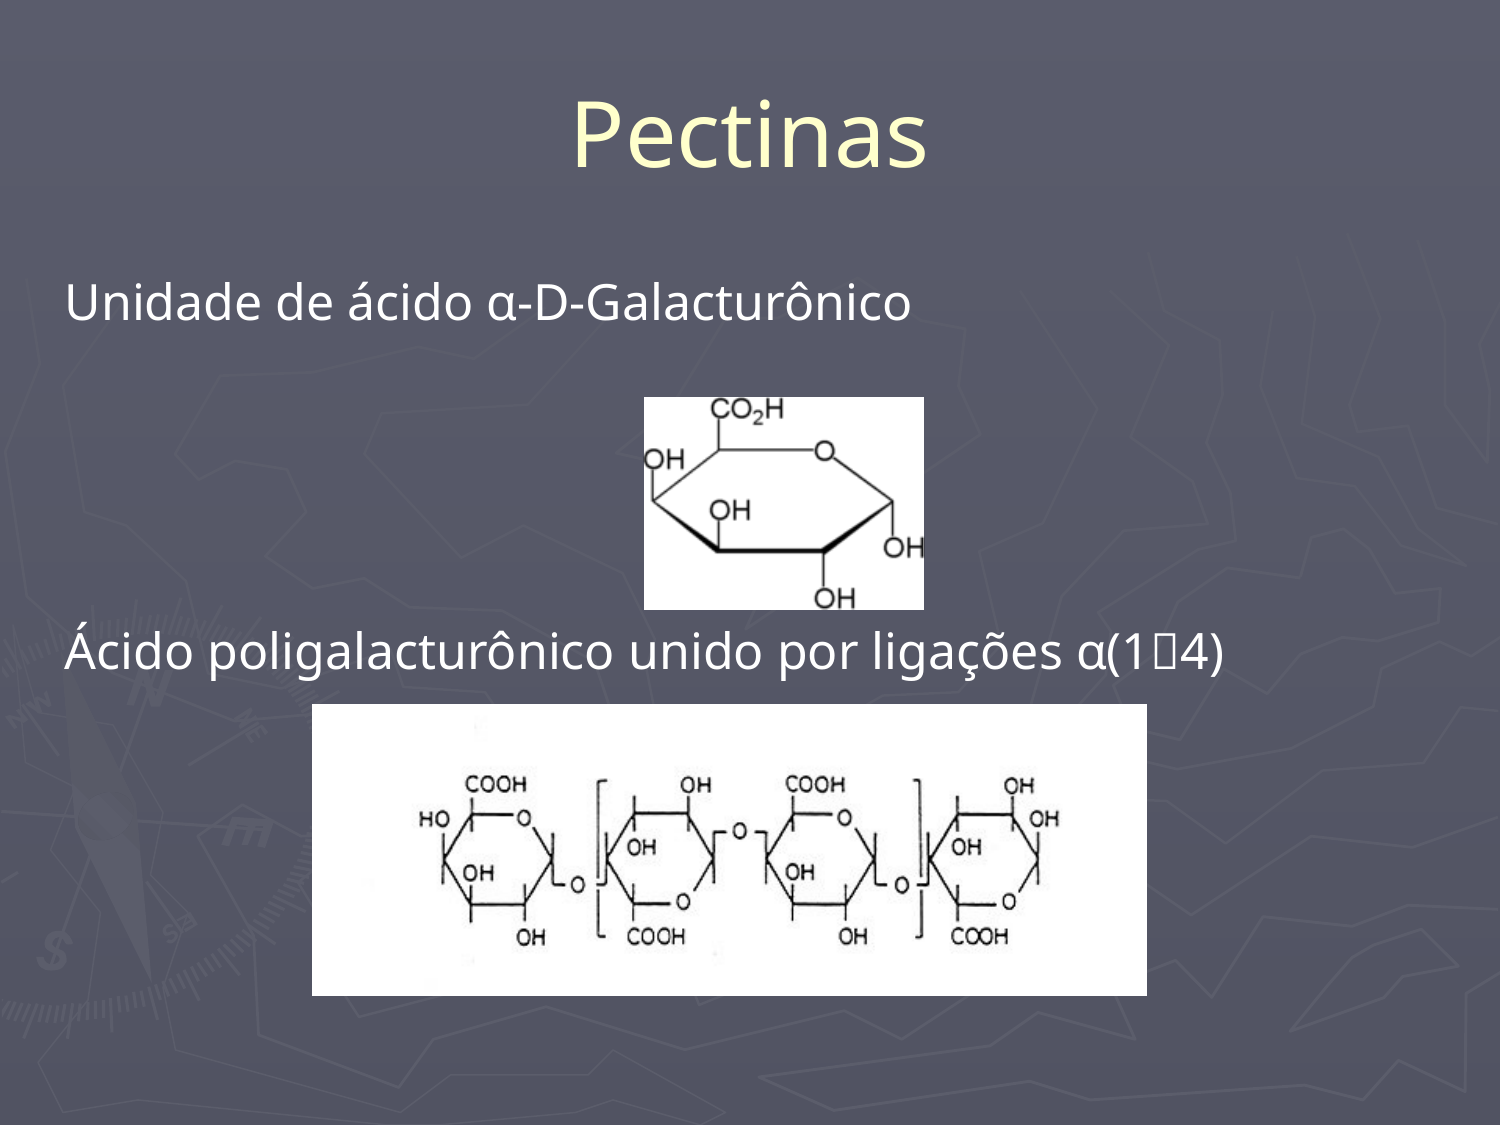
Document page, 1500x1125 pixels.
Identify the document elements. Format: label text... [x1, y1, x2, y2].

picture [643, 396, 925, 611]
title Pectinas [49, 37, 1451, 226]
list Unidade de ácido α-D-Galacturônico Ácido poligalacturônico unido por ligações α(14) [49, 262, 1451, 1001]
picture [312, 703, 1147, 996]
